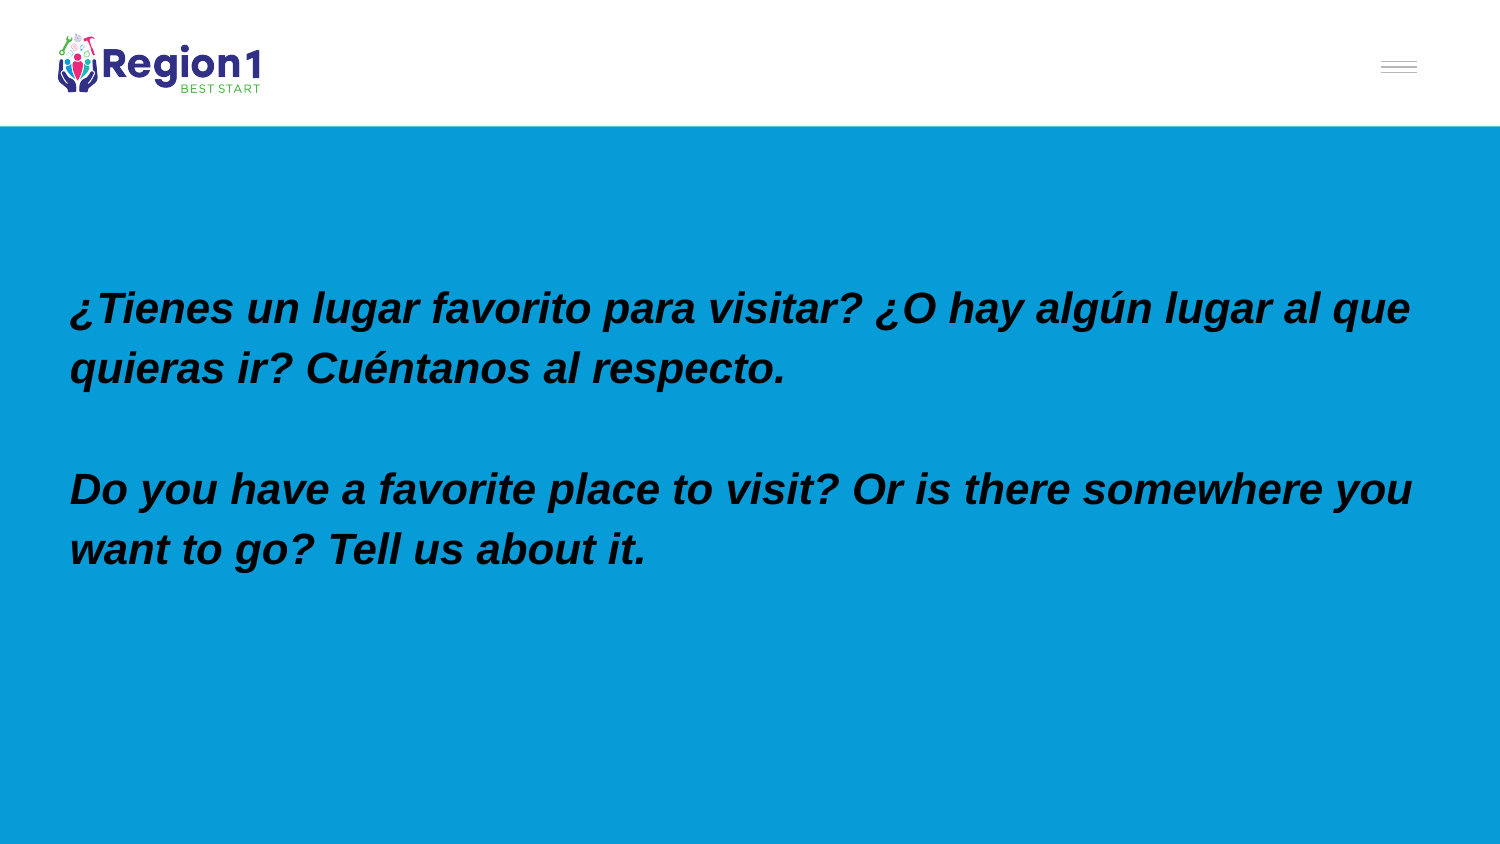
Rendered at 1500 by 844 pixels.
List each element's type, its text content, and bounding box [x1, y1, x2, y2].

title ¿Tienes un lugar favorito para visitar? ¿O hay algún lugar al que quieras ir? Cuéntanos al respecto. Do you have a favorite place to visit? Or is there somewhere you want to go? Tell us about it. [54, 257, 1445, 604]
picture [55, 30, 263, 96]
